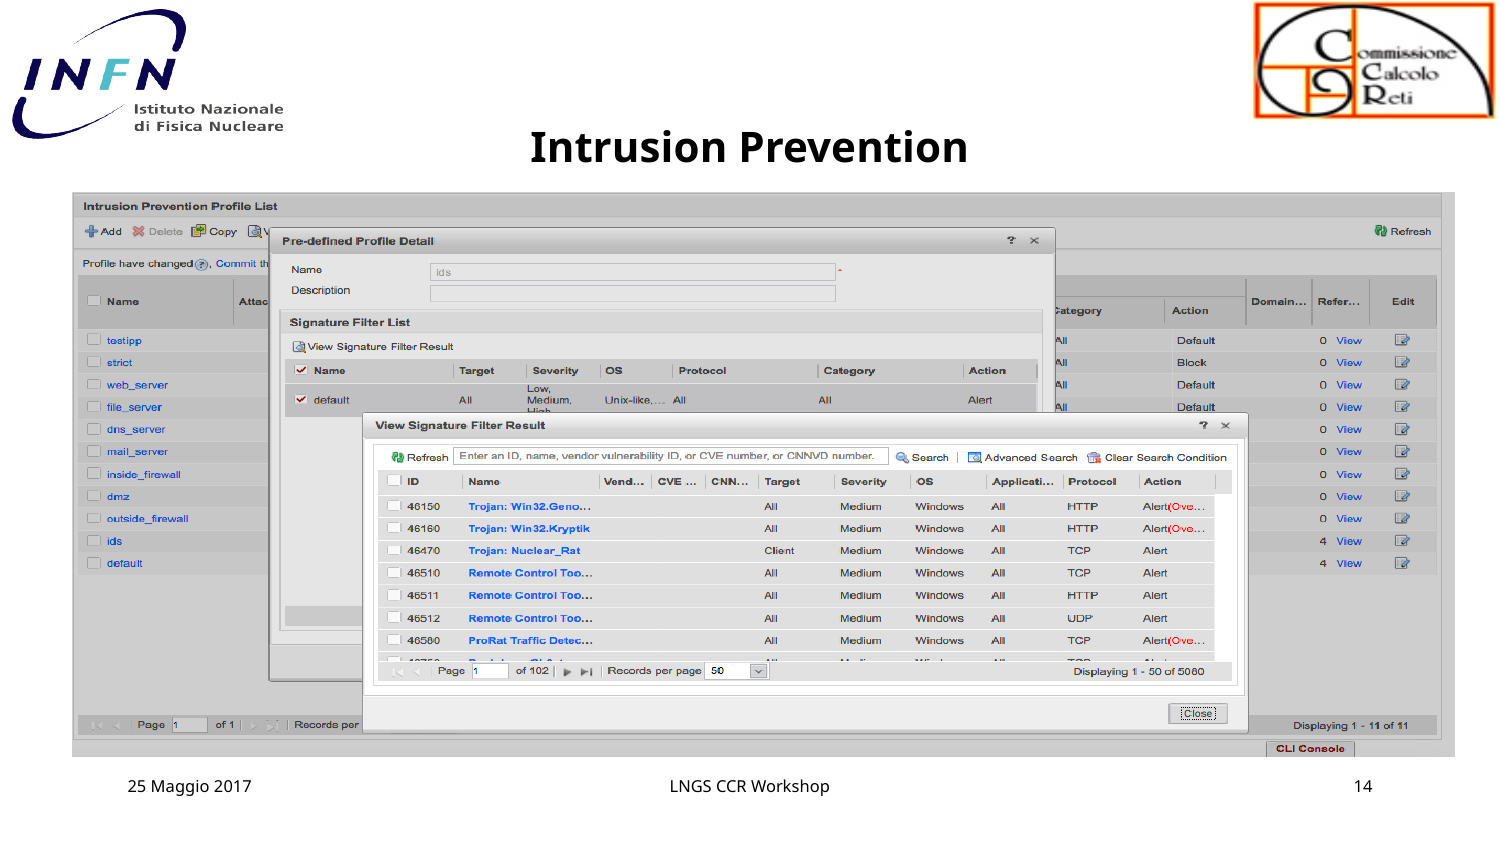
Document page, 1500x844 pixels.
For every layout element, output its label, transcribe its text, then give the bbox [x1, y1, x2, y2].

footer LNGS CCR Workshop [512, 768, 988, 826]
title Intrusion Prevention [112, 75, 1388, 190]
slide_number 14 [1074, 768, 1388, 826]
slide_number 25 Maggio 2017 [112, 768, 426, 826]
picture [12, 9, 283, 139]
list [72, 192, 1455, 757]
picture [1250, 0, 1500, 122]
